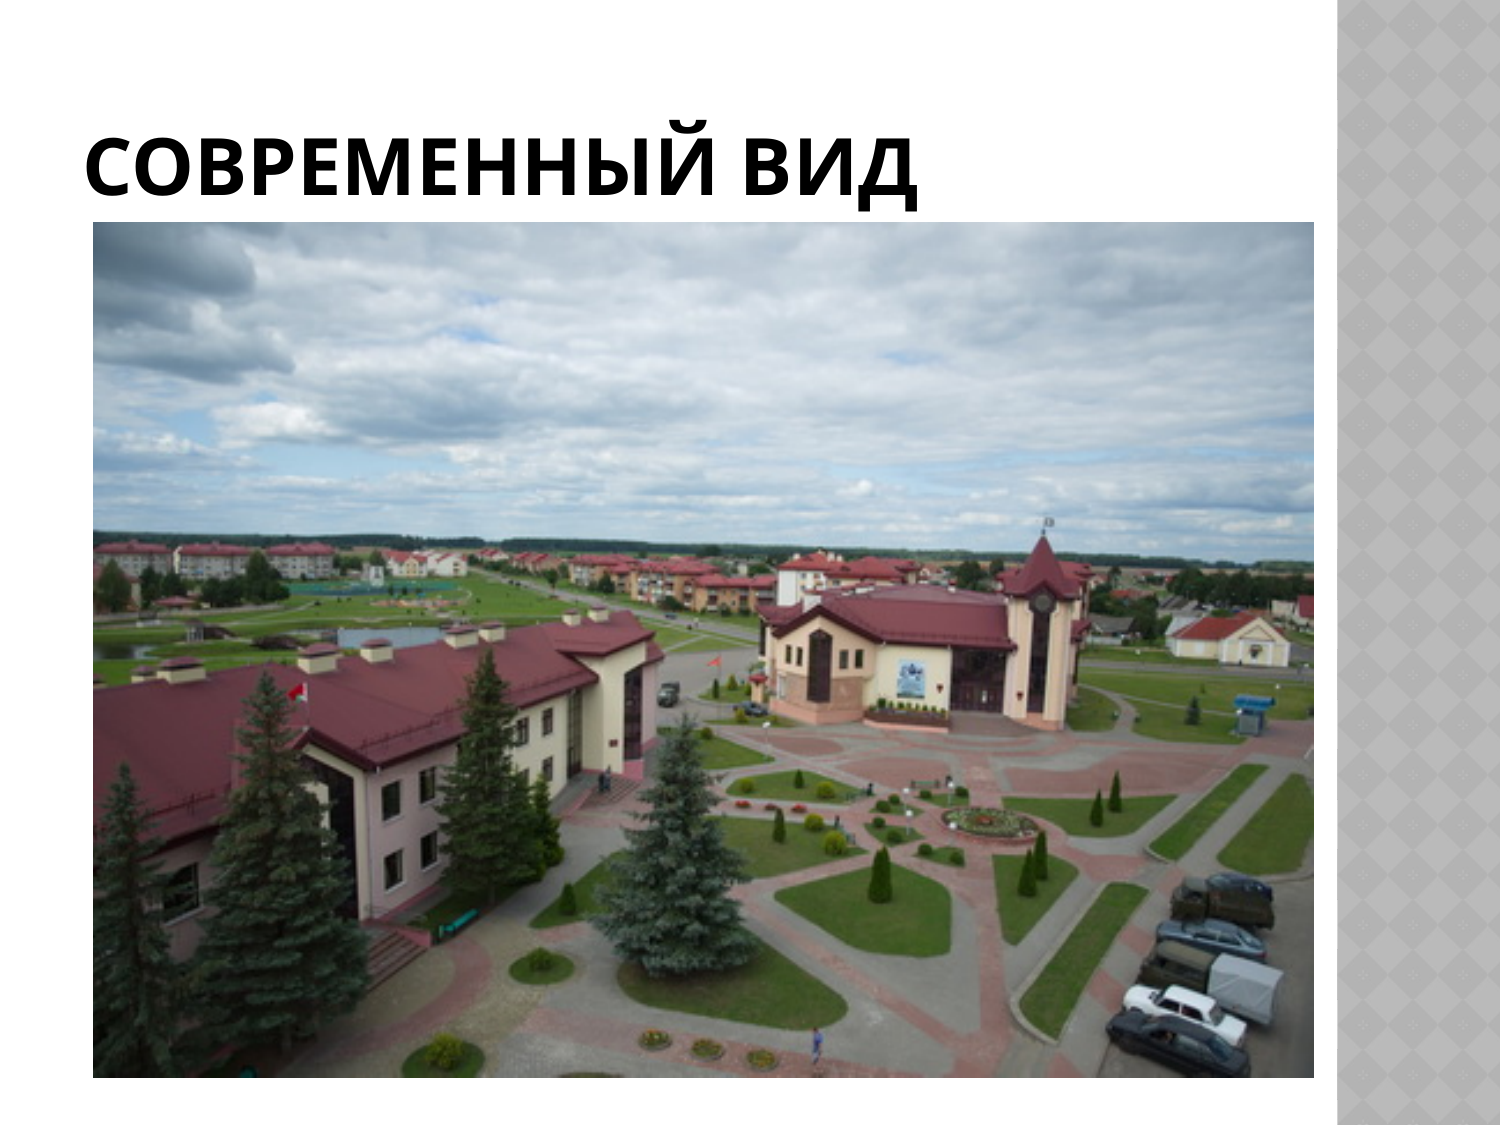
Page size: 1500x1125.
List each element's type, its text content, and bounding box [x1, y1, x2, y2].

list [93, 222, 1314, 1079]
title Современный вид [75, 52, 1263, 211]
